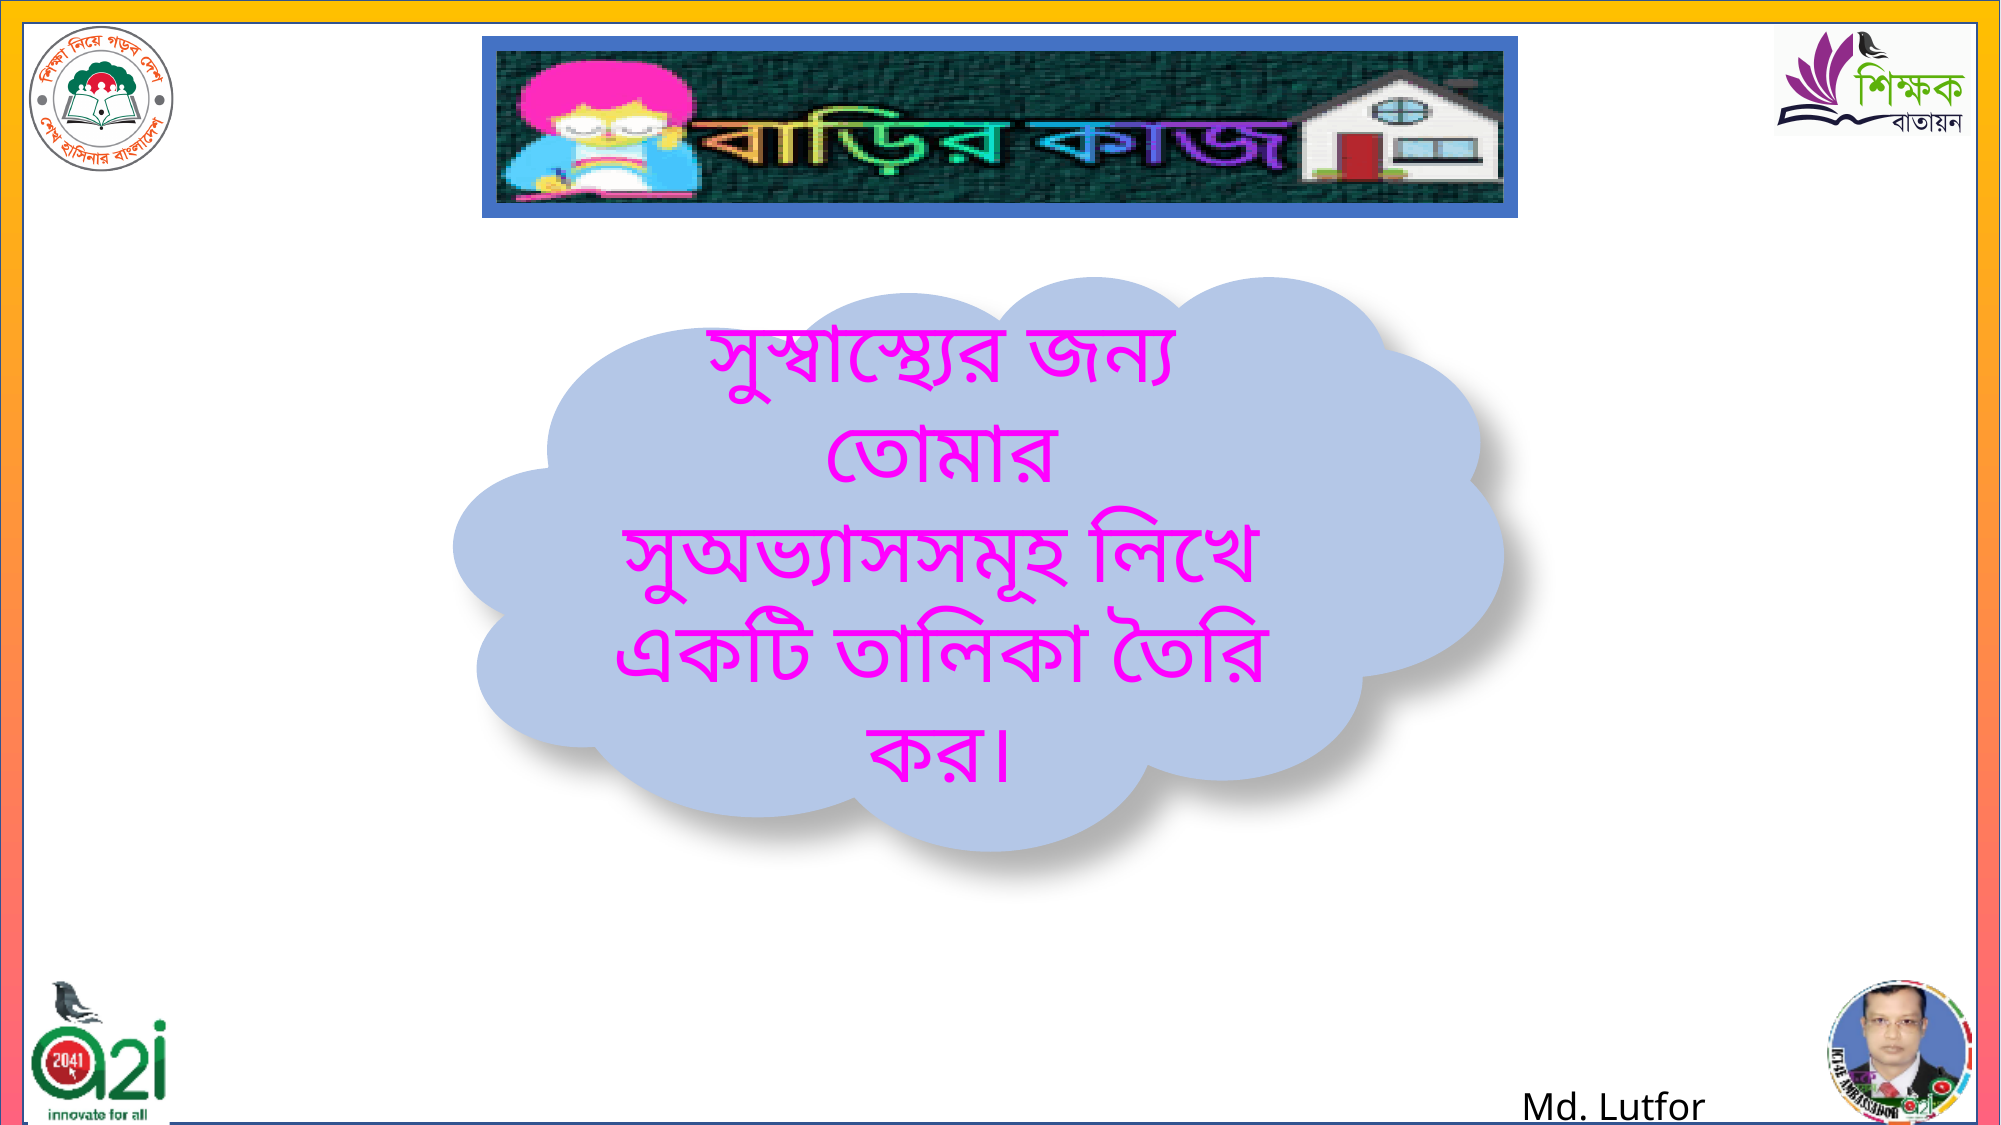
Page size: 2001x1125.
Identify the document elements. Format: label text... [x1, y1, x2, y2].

picture [28, 979, 170, 1125]
picture [1774, 25, 1971, 136]
text_box সুস্বাস্থ্যের জন্য তোমার সুঅভ্যাসসমূহ লিখে একটি তালিকা তৈরি কর। [451, 275, 1506, 853]
picture [1826, 979, 1972, 1125]
picture [496, 50, 1504, 204]
picture [28, 25, 174, 172]
